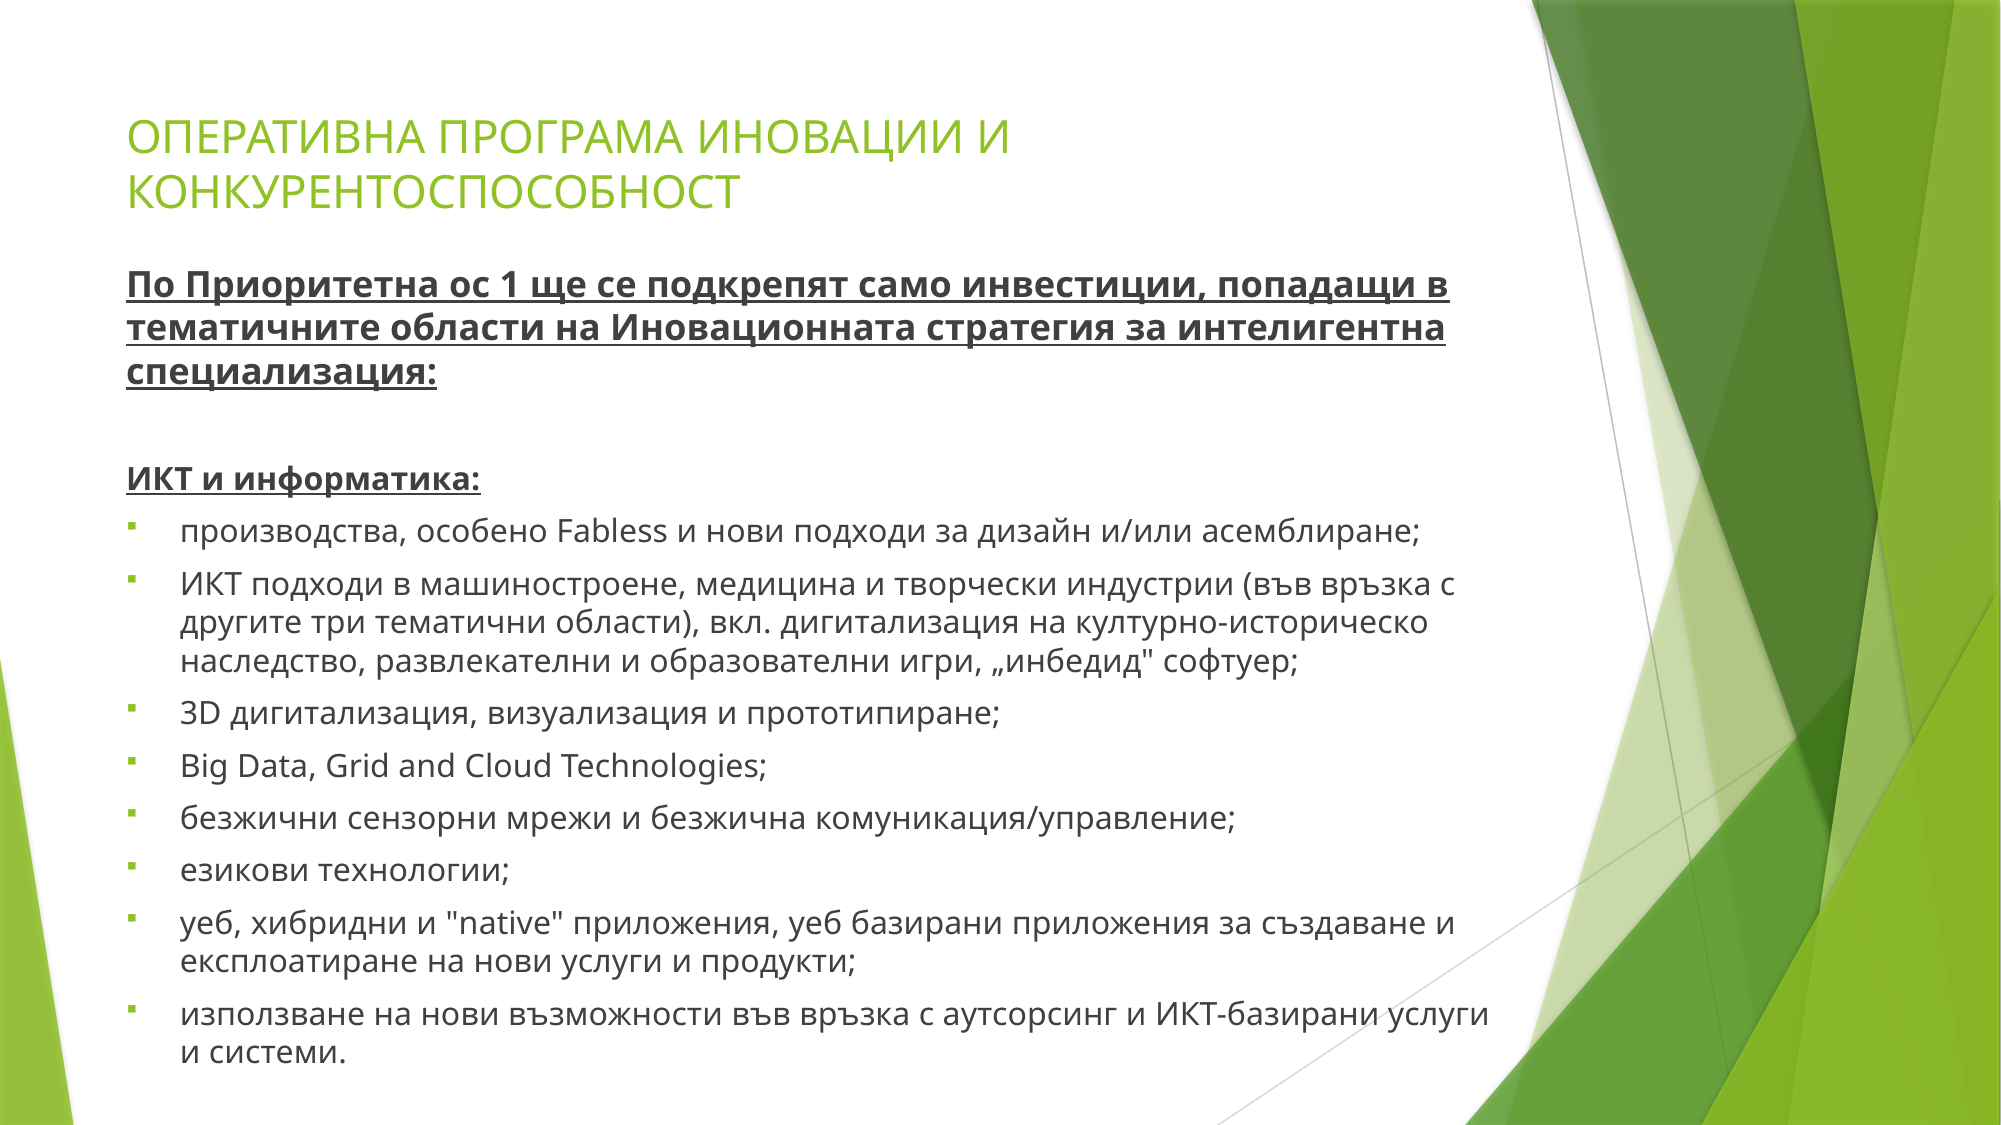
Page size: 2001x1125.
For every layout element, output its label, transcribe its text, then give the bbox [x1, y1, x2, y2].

list По Приоритетна ос 1 ще се подкрепят само инвестиции, попадащи в тематичните области на Иновационната стратегия за интелигентна специализация: ИКТ и информатика: производства, особено Fabless и нови подходи за дизайн и/или асемблиране; ИКТ подходи в машиностроене, медицина и творчески индустрии (във връзка с другите три тематични области), вкл. дигитализация на културно-историческо наследство, развлекателни и образователни игри, „инбедид" софтуер; 3D дигитализация, визуализация и прототипиране; Big Data, Grid and Cloud Technologies; безжични сензорни мрежи и безжична комуникация/управление; езикови технологии; уеб, хибридни и "native" приложения, уеб базирани приложения за създаване и експлоатиране на нови услуги и продукти; използване на нови възможности във връзка с аутсорсинг и ИКТ-базирани услуги и системи. [111, 253, 1522, 1100]
title ОПЕРАТИВНА ПРОГРАМА ИНОВАЦИИ И КОНКУРЕНТОСПОСОБНОСТ [111, 99, 1631, 317]
